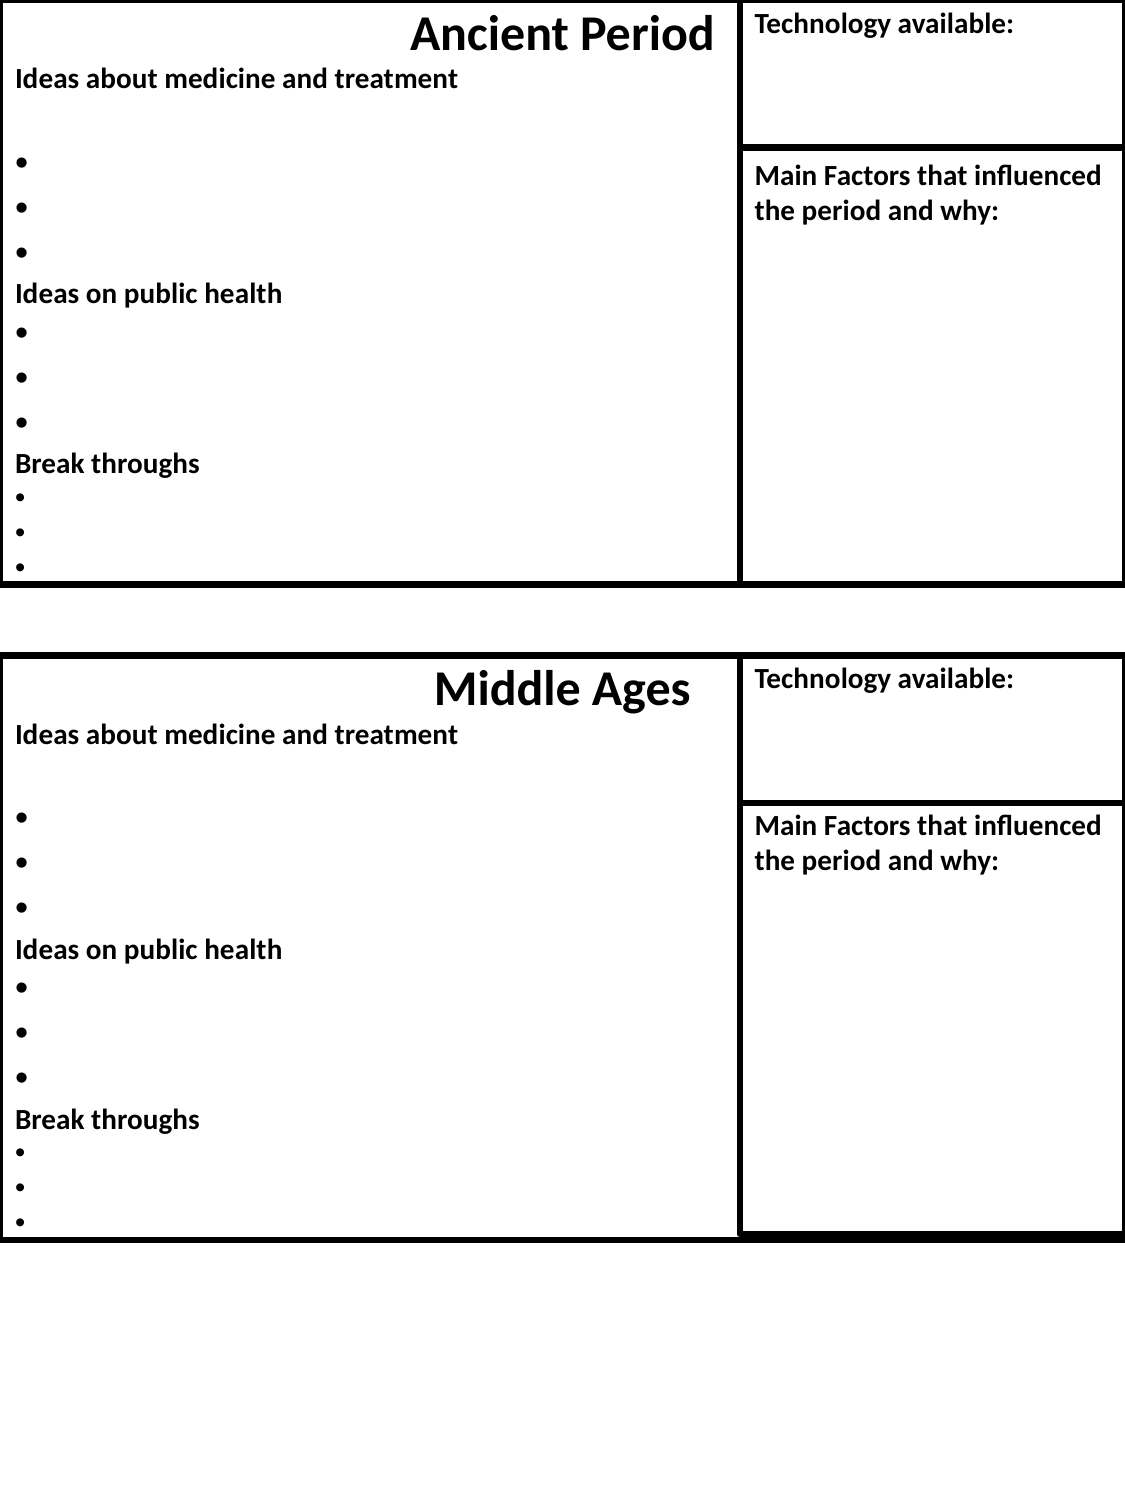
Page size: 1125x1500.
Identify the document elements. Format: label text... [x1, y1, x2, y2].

text_box Ancient Period Ideas about medicine and treatment Ideas on public health Break throughs [0, 0, 739, 585]
text_box Technology available: [739, 655, 1125, 804]
text_box Main Factors that influenced the period and why: [739, 148, 1125, 585]
text_box Middle Ages Ideas about medicine and treatment Ideas on public health Break throughs [0, 655, 1125, 1241]
text_box Technology available: [739, 0, 1125, 148]
text_box Main Factors that influenced the period and why: [739, 804, 1125, 1235]
